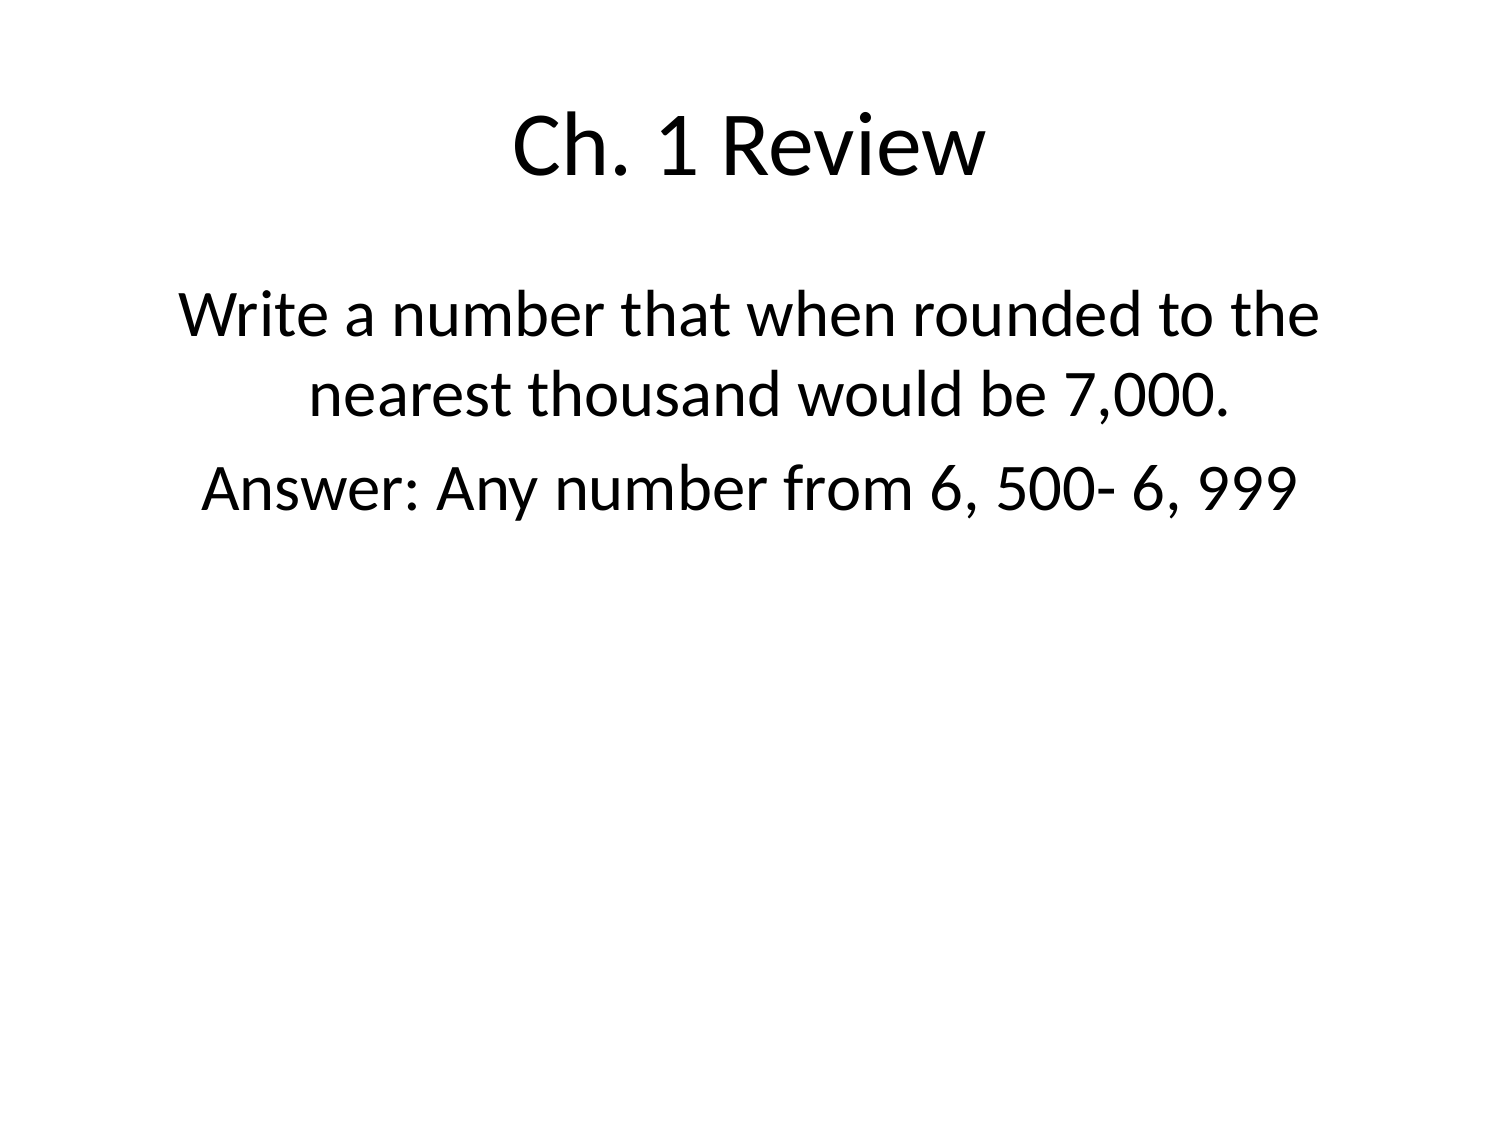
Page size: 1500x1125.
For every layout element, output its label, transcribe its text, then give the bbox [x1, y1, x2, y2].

title Ch. 1 Review [75, 45, 1425, 233]
list Write a number that when rounded to the nearest thousand would be 7,000. Answer: Any number from 6, 500- 6, 999 [75, 262, 1425, 1005]
